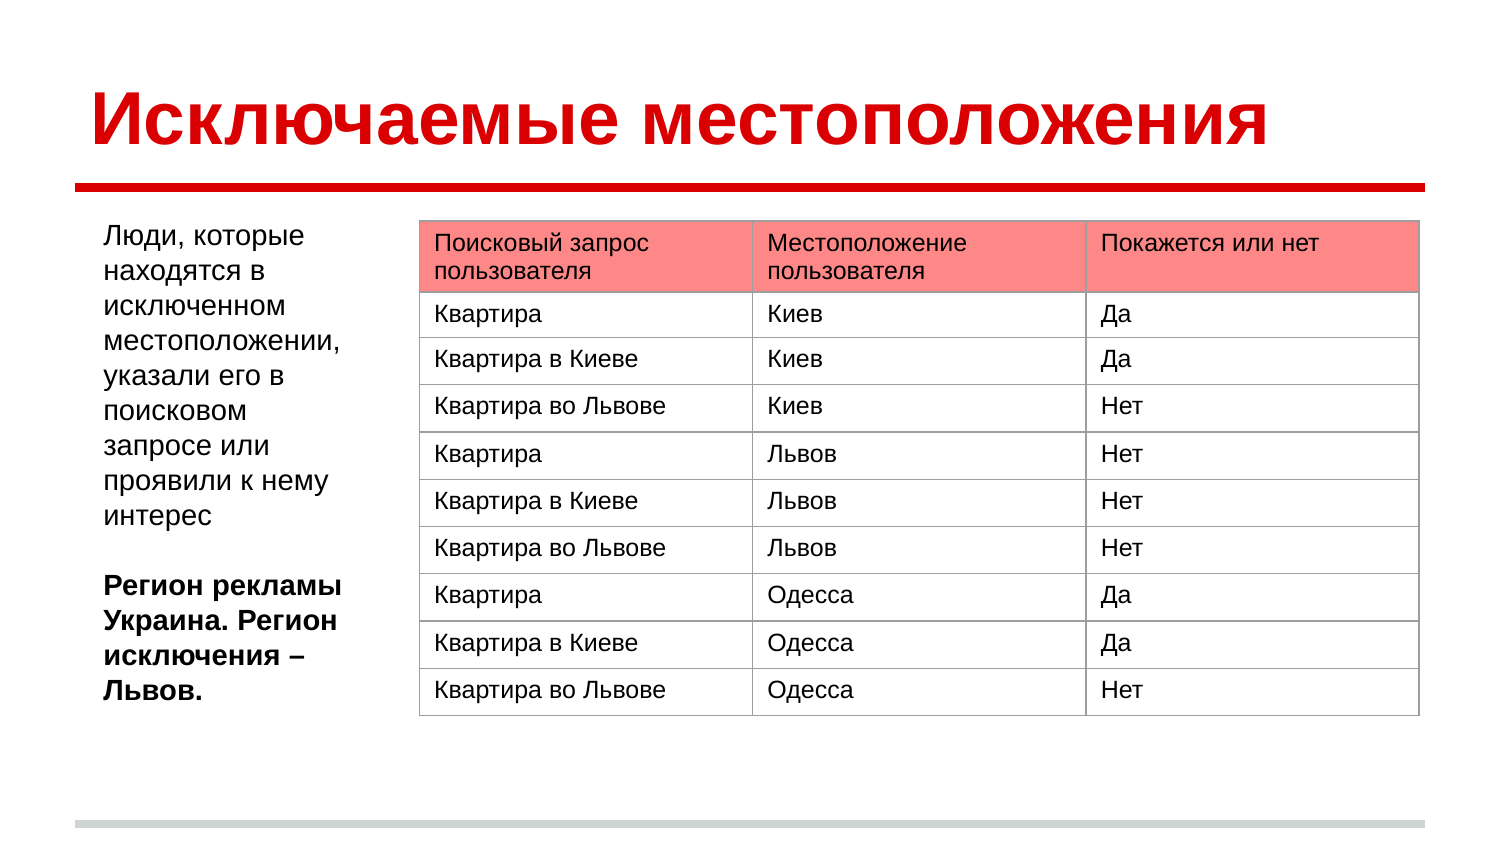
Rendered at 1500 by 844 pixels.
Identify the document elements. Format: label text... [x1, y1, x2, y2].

table_cell Да [1087, 338, 1418, 384]
table_cell Квартира в Киеве [420, 480, 752, 526]
table_cell Киев [753, 338, 1085, 384]
table_cell Одесса [753, 669, 1085, 715]
table_header Поисковый запрос пользователя [420, 222, 752, 291]
table_cell Квартира во Львове [420, 385, 752, 431]
table_cell Львов [753, 527, 1085, 573]
table_cell Квартира [420, 433, 752, 479]
table_cell Одесса [753, 622, 1085, 668]
table_cell Да [1087, 574, 1418, 620]
title Исключаемые местоположения [75, 33, 1425, 175]
table_cell Одесса [753, 574, 1085, 620]
table_cell Нет [1087, 433, 1418, 479]
table_cell Нет [1087, 385, 1418, 431]
table_cell Квартира [420, 574, 752, 620]
text_box Люди, которые находятся в исключенном местоположении, указали его в поисковом запросе или проявили к нему интерес Регион рекламы Украина. Регион исключения – Львов. [88, 209, 361, 714]
table_cell Львов [753, 480, 1085, 526]
table_cell Нет [1087, 527, 1418, 573]
table_cell Квартира в Киеве [420, 338, 752, 384]
table_cell Квартира в Киеве [420, 622, 752, 668]
table_cell Квартира во Львове [420, 669, 752, 715]
table_cell Нет [1087, 669, 1418, 715]
table_cell Квартира во Львове [420, 527, 752, 573]
table_cell Киев [753, 385, 1085, 431]
table_cell Киев [753, 293, 1085, 337]
table_header Покажется или нет [1087, 222, 1418, 291]
table_header Местоположение пользователя [753, 222, 1085, 291]
table_cell Да [1087, 293, 1418, 337]
table_cell Нет [1087, 480, 1418, 526]
table_cell Львов [753, 433, 1085, 479]
table_cell Да [1087, 622, 1418, 668]
table_cell Квартира [420, 293, 752, 337]
